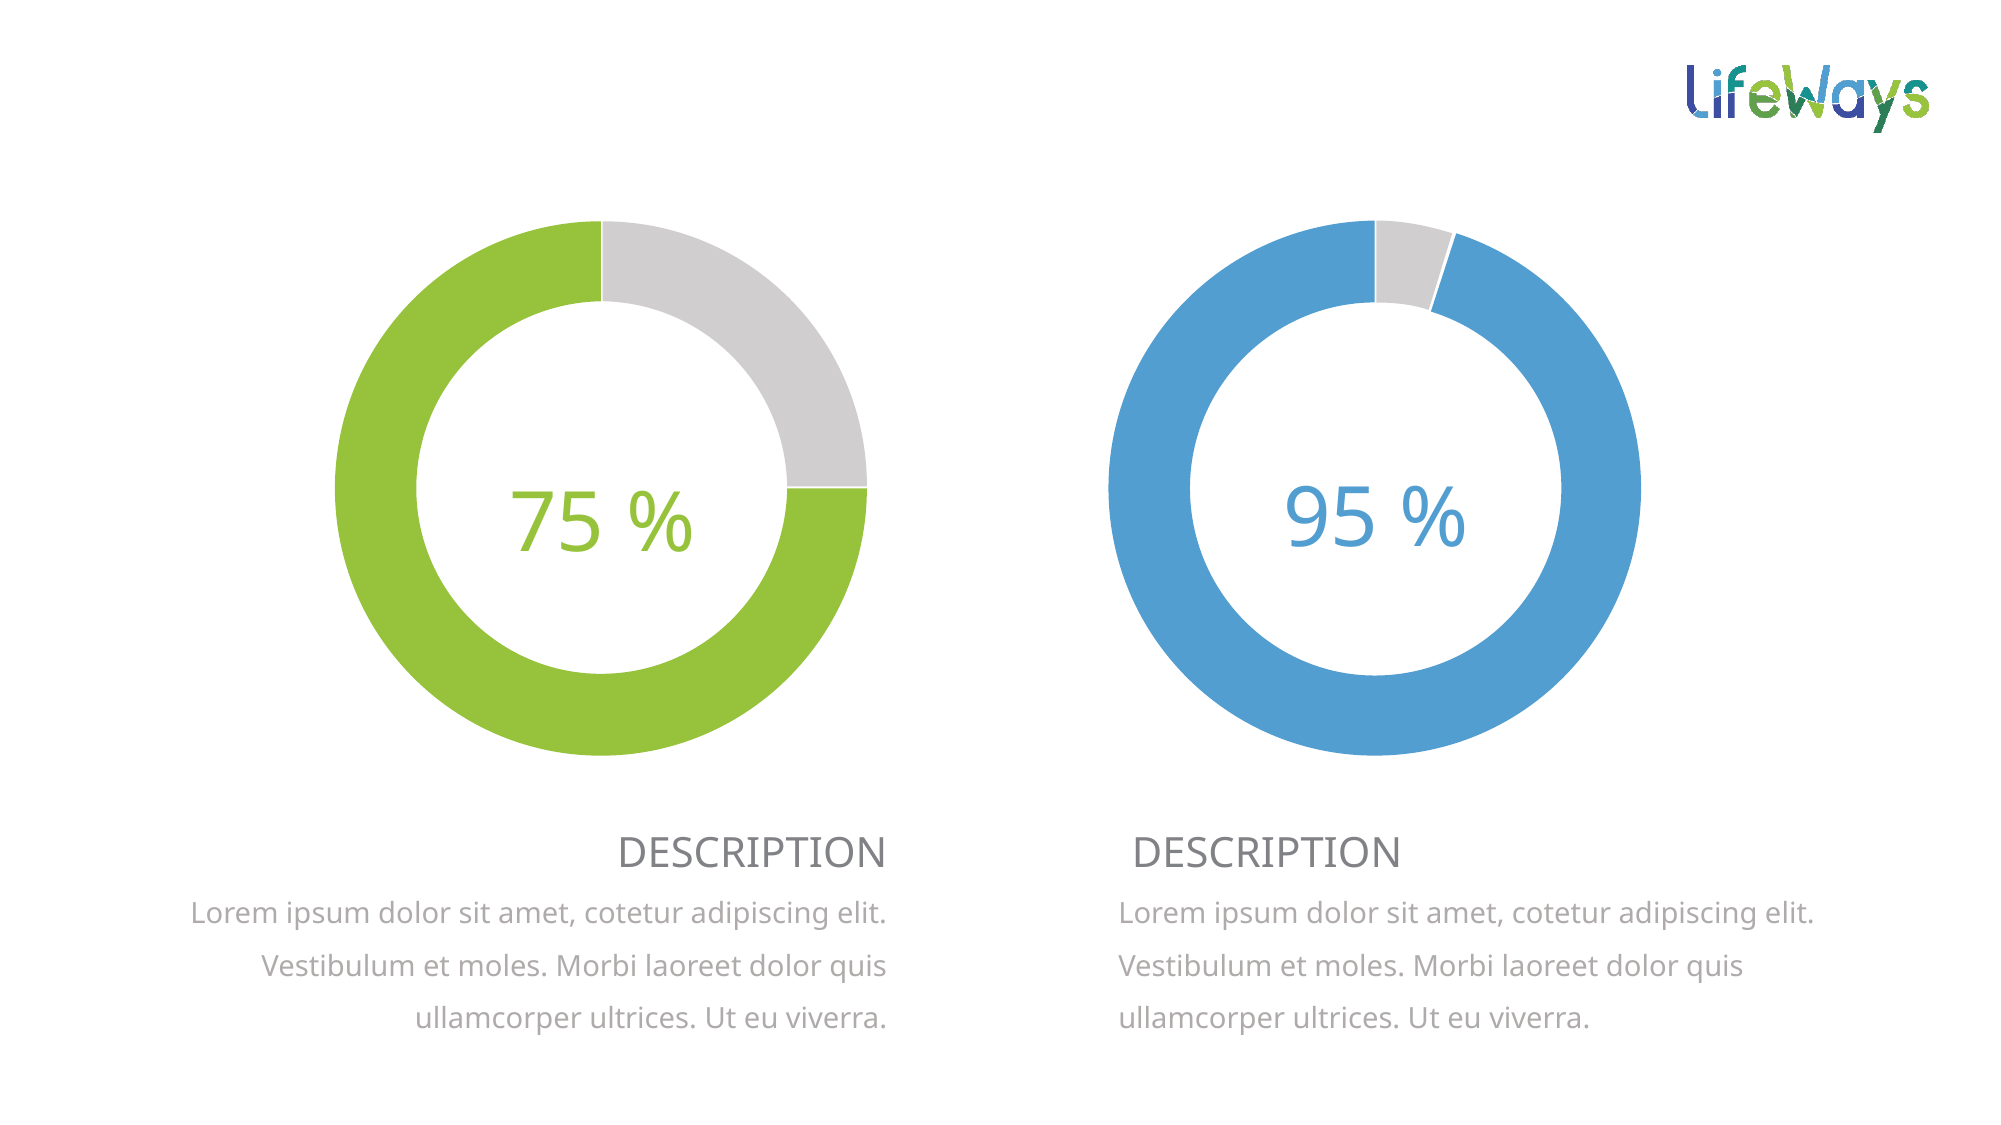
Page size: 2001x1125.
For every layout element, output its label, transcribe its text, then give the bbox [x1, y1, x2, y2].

text_box Lorem ipsum dolor sit amet, cotetur adipiscing elit. Vestibulum et moles. Morbi laoreet dolor quis ullamcorper ultrices. Ut eu viverra. [1103, 865, 1858, 1046]
text_box DESCRIPTION [509, 793, 903, 884]
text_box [1108, 220, 1642, 756]
text_box DESCRIPTION [1116, 793, 1511, 884]
text_box Lorem ipsum dolor sit amet, cotetur adipiscing elit. Vestibulum et moles. Morbi laoreet dolor quis ullamcorper ultrices. Ut eu viverra. [147, 865, 903, 1046]
picture [1687, 65, 1929, 133]
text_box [334, 221, 867, 756]
